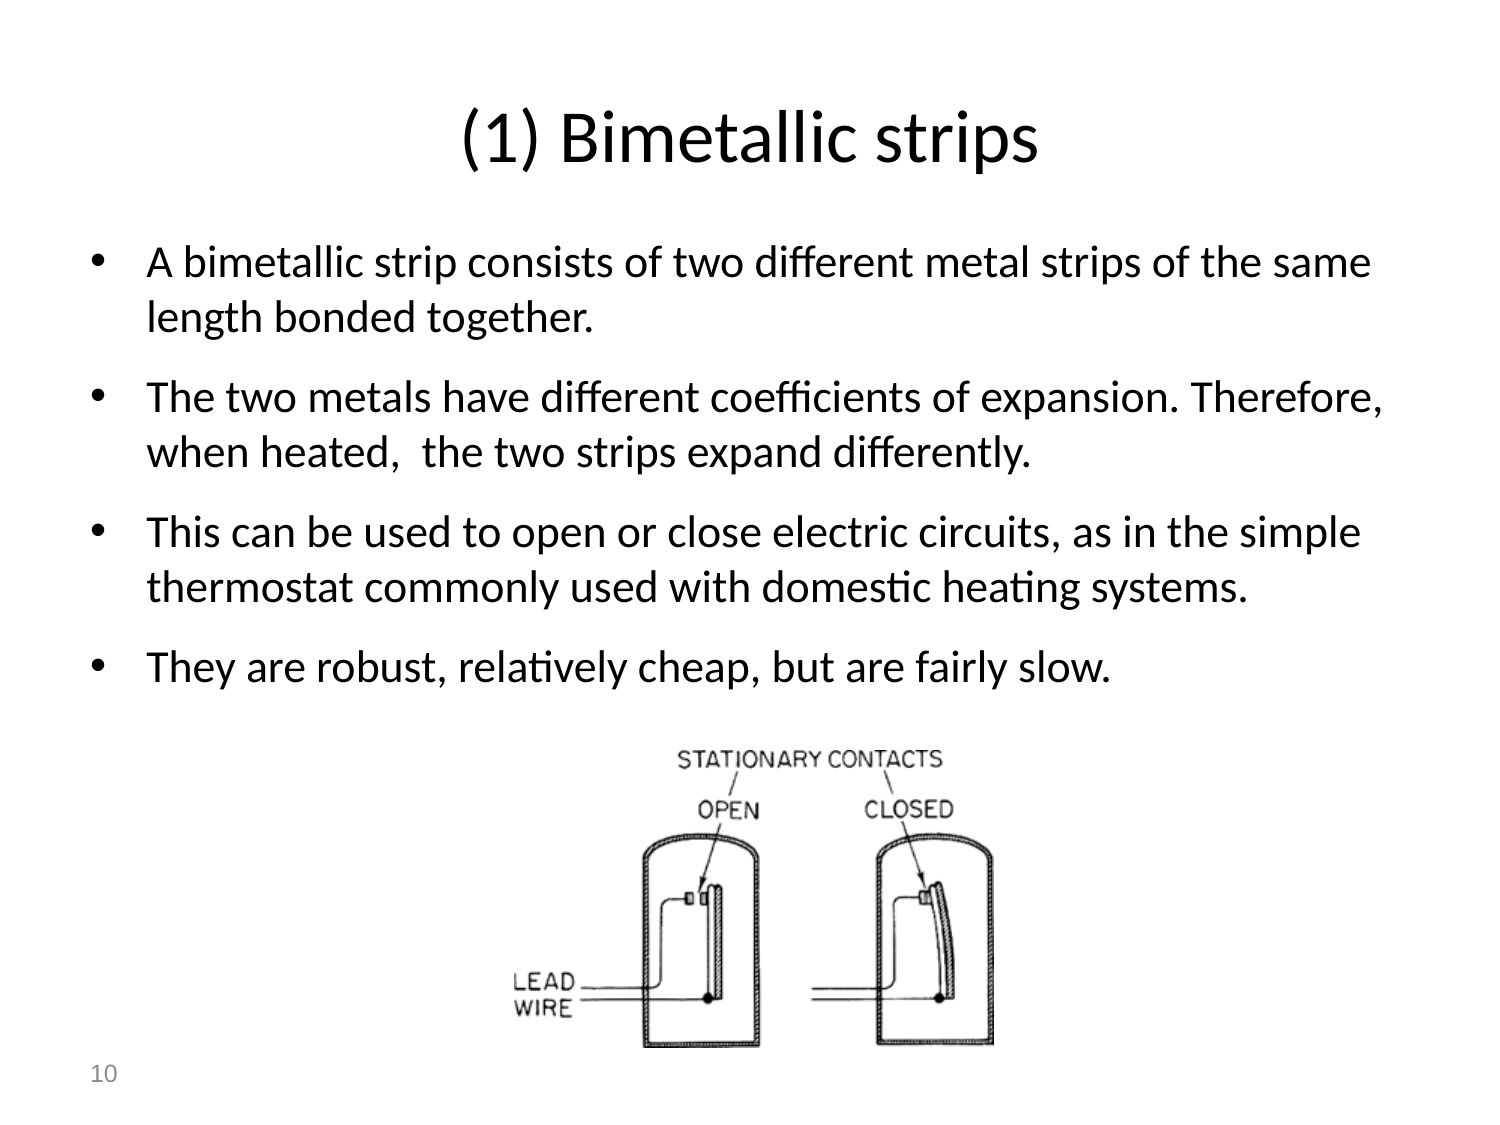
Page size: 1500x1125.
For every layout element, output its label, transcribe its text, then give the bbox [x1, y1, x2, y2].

picture [514, 749, 994, 1049]
title (1) Bimetallic strips [75, 64, 1425, 202]
list A bimetallic strip consists of two different metal strips of the same length bonded together. The two metals have different coefficients of expansion. Therefore, when heated, the two strips expand differently. This can be used to open or close electric circuits, as in the simple thermostat commonly used with domestic heating systems. They are robust, relatively cheap, but are fairly slow. [75, 224, 1425, 967]
slide_number 10 [75, 1042, 425, 1103]
